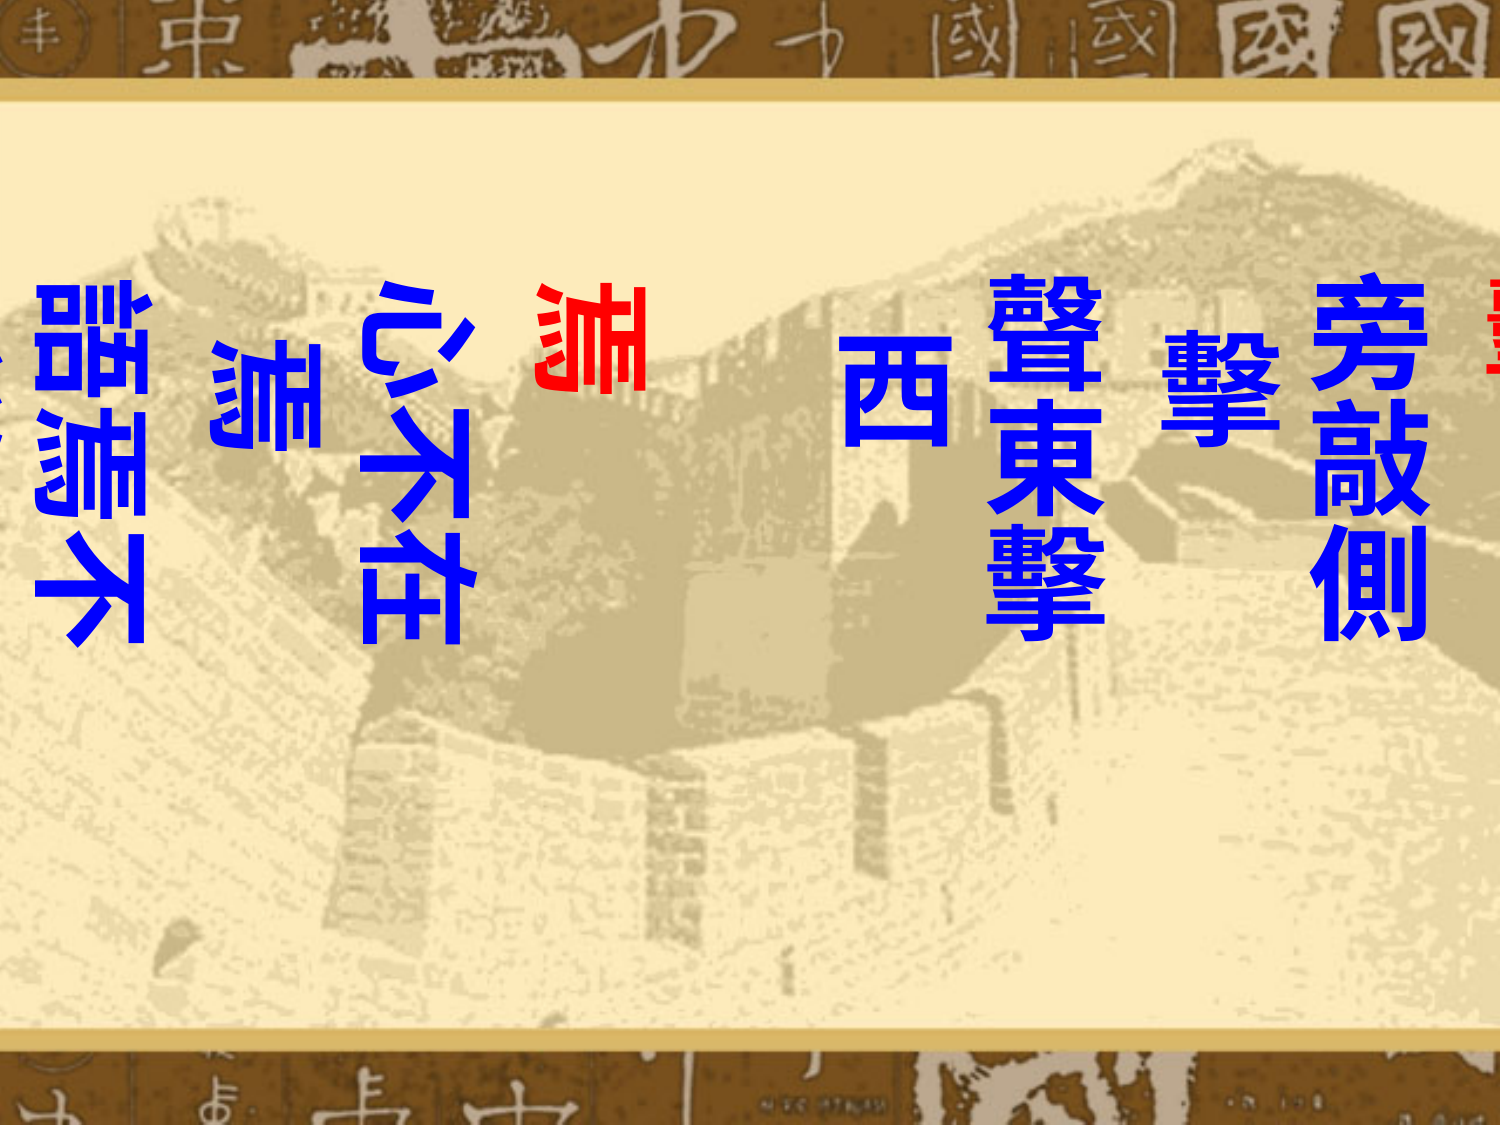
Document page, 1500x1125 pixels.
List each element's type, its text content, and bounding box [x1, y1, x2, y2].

list 擊 旁敲側擊 聲東擊西 [809, 255, 1388, 776]
picture [0, 0, 1500, 1125]
text_box 焉 心不在焉 語焉不詳 [41, 262, 680, 782]
